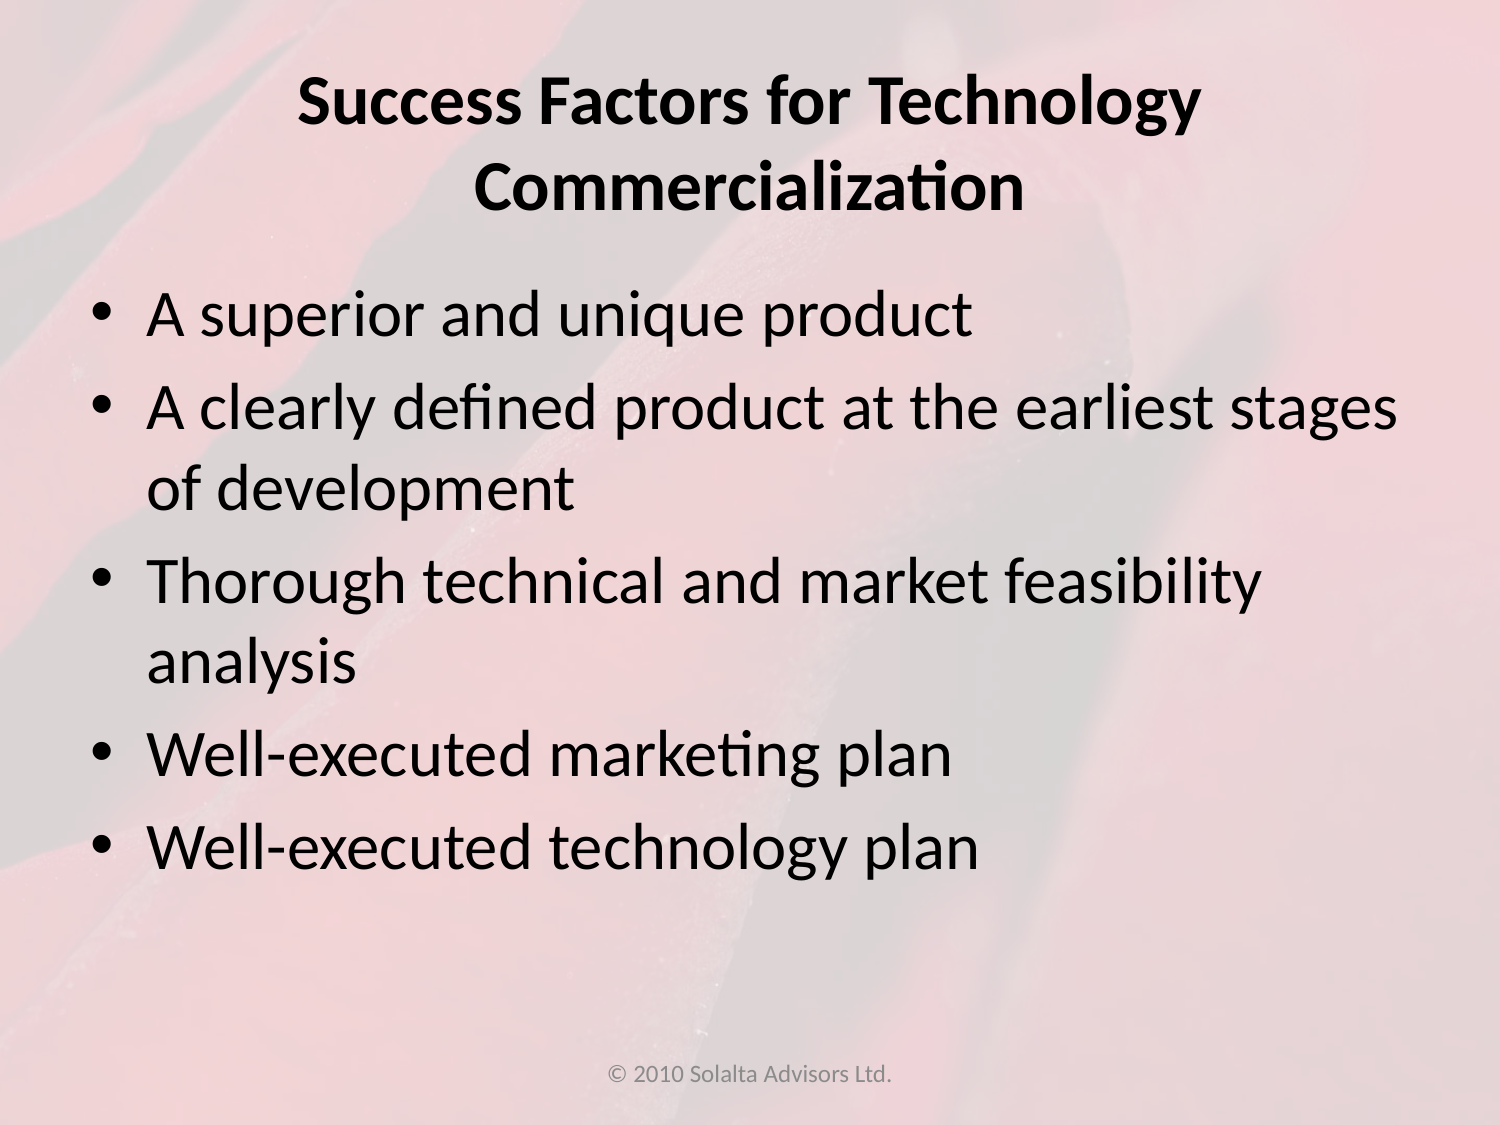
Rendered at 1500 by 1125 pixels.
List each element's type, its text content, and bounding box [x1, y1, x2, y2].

footer © 2010 Solalta Advisors Ltd. [512, 1042, 988, 1103]
list A superior and unique product A clearly defined product at the earliest stages of development Thorough technical and market feasibility analysis Well-executed marketing plan Well-executed technology plan [75, 262, 1425, 1005]
title Success Factors for Technology Commercialization [75, 45, 1425, 233]
